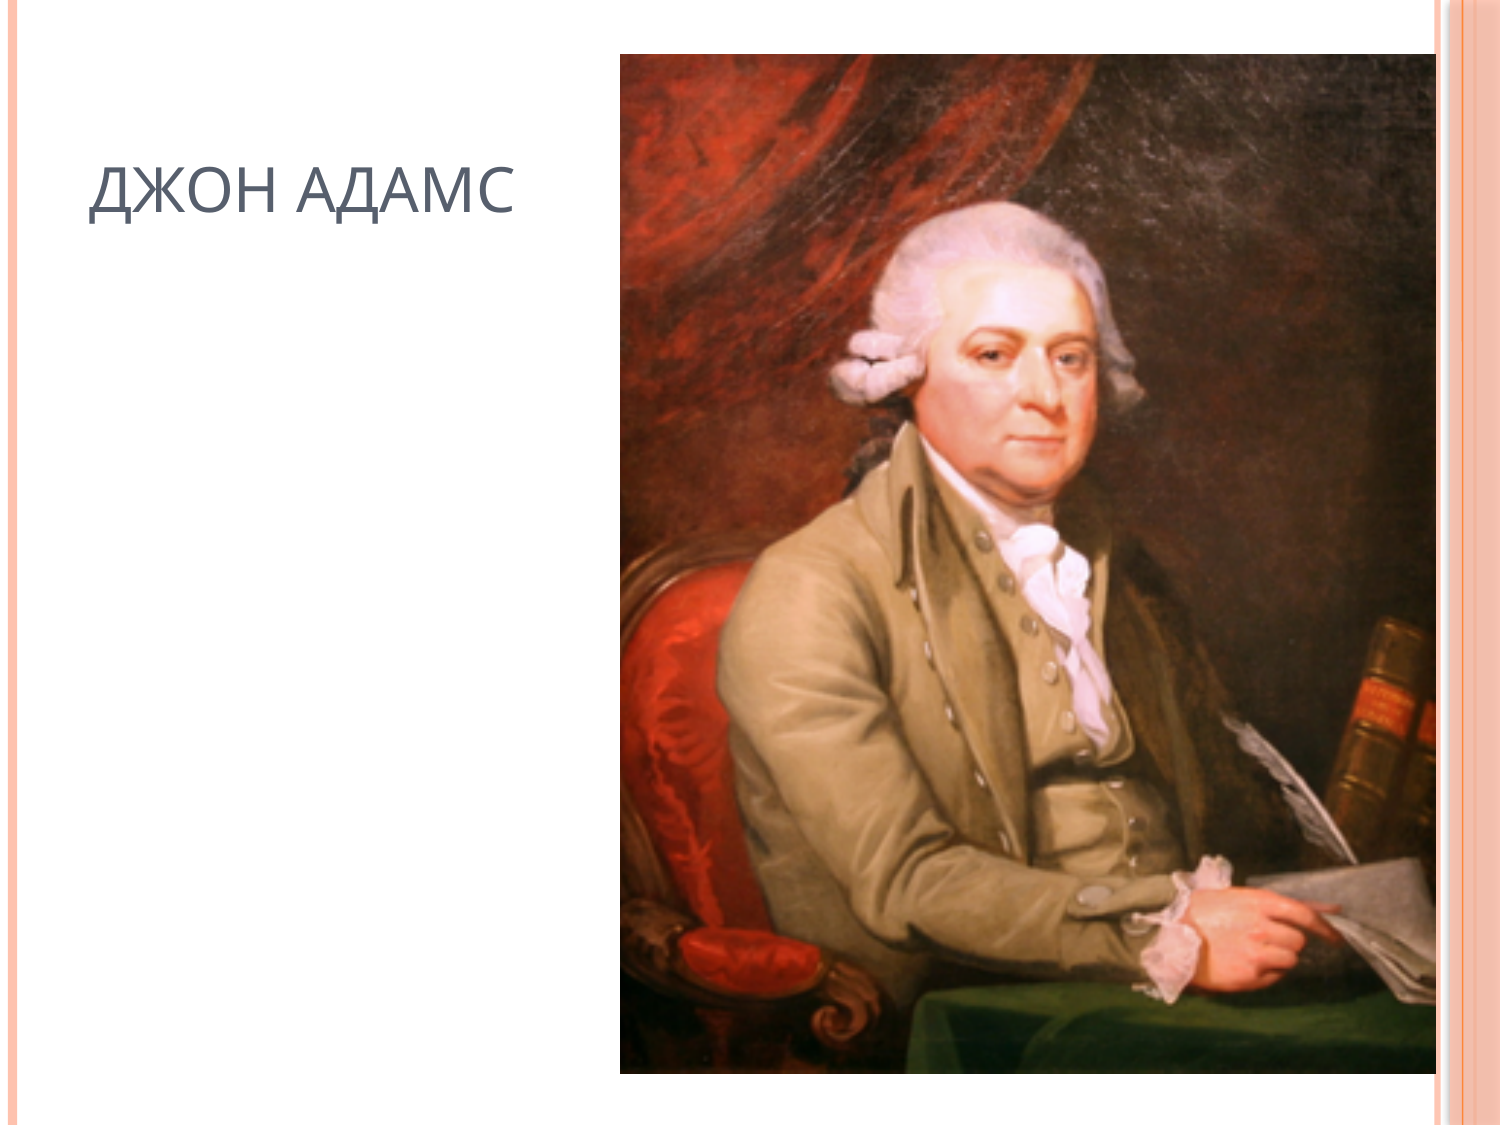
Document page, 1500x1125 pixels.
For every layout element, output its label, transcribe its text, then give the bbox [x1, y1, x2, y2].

title Джон Адамс [75, 45, 1300, 233]
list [619, 54, 1437, 1075]
